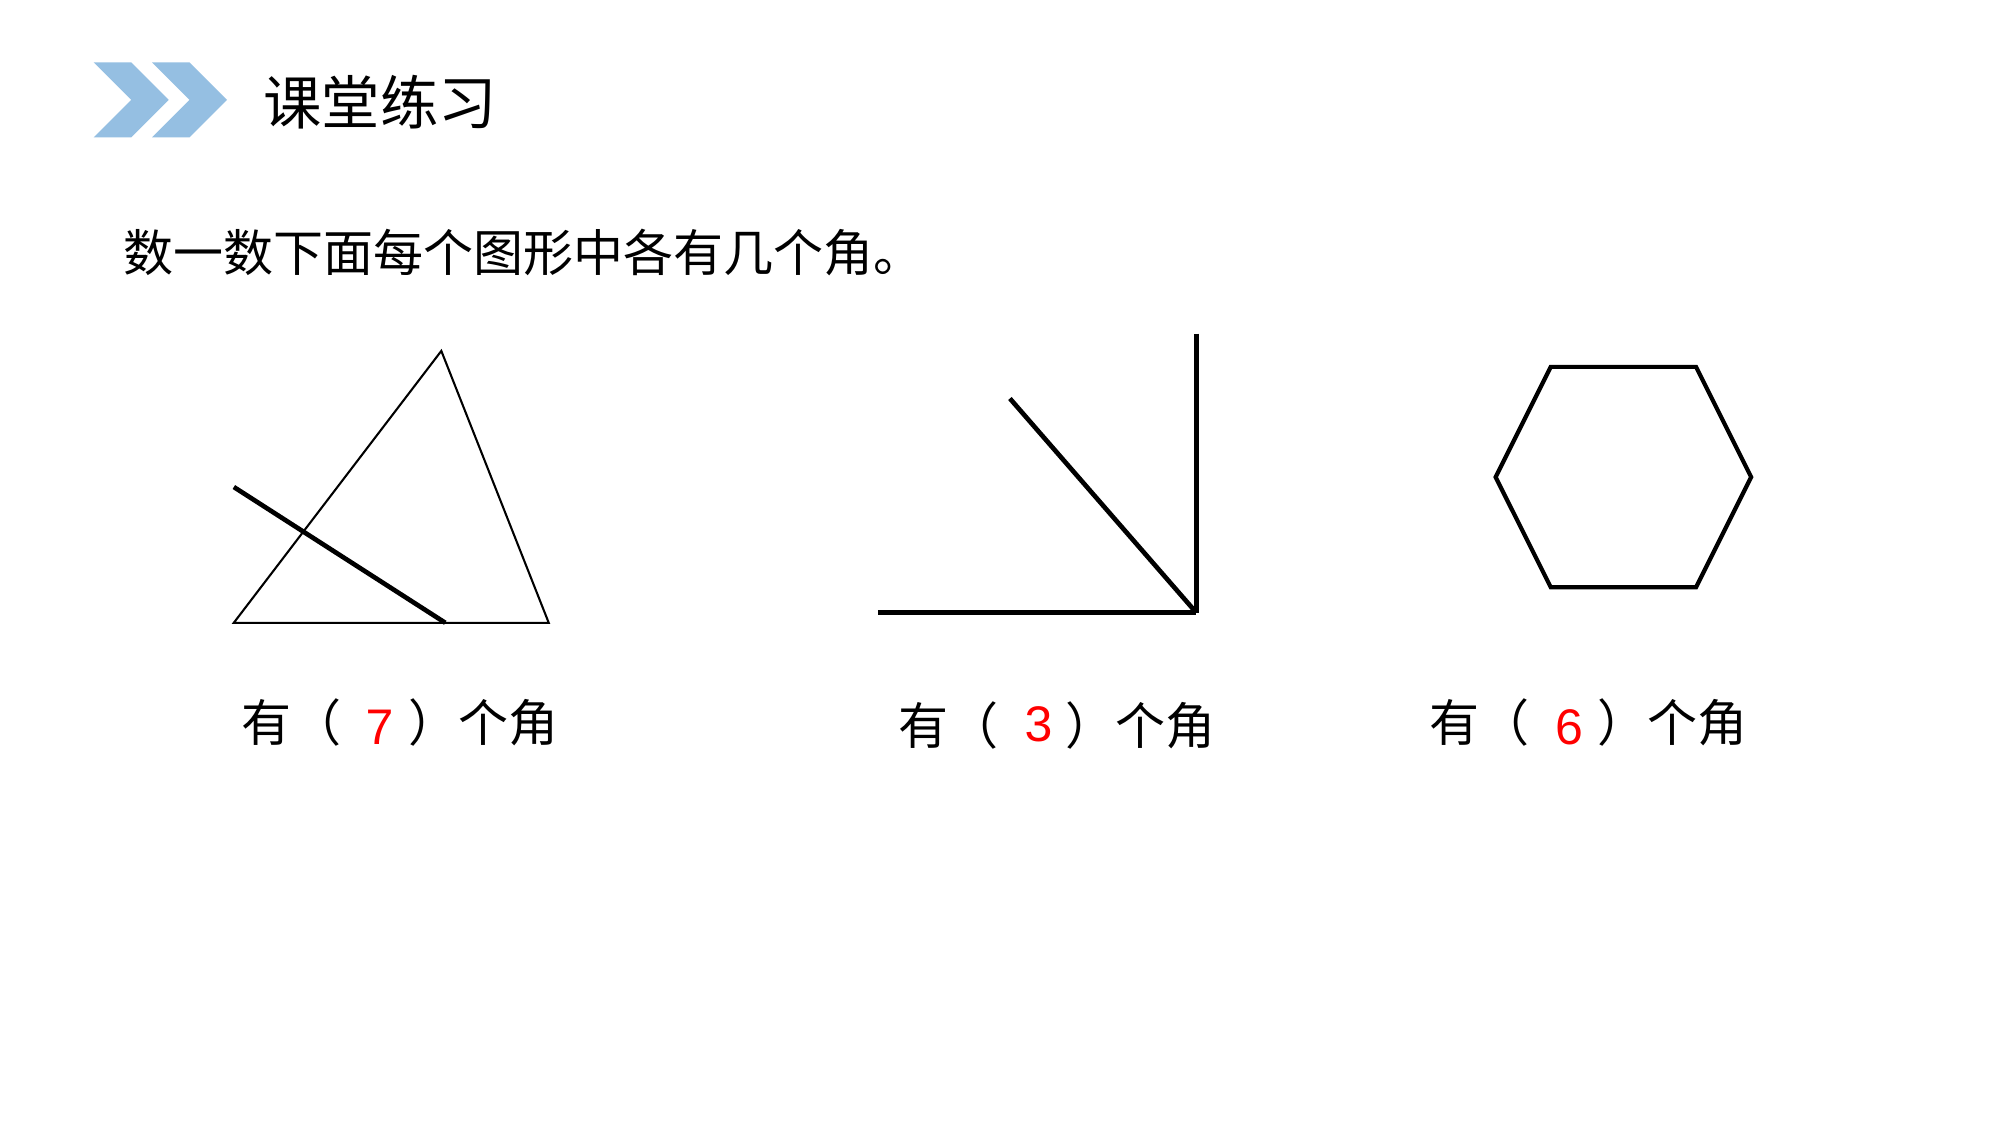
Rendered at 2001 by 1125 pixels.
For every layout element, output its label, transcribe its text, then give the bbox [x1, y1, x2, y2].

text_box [877, 333, 1197, 613]
text_box 7 [350, 686, 446, 762]
text_box 6 [1540, 686, 1635, 762]
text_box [233, 486, 446, 623]
text_box 有（ ）个角 [226, 683, 743, 759]
text_box [1494, 365, 1753, 589]
text_box 有（ ）个角 [1414, 683, 1931, 759]
text_box 有（ ）个角 [883, 686, 1400, 762]
text_box 课堂练习 [248, 66, 1088, 137]
text_box [336, 348, 551, 624]
text_box 数一数下面每个图形中各有几个角。 [108, 213, 1605, 289]
text_box 3 [1009, 683, 1105, 759]
